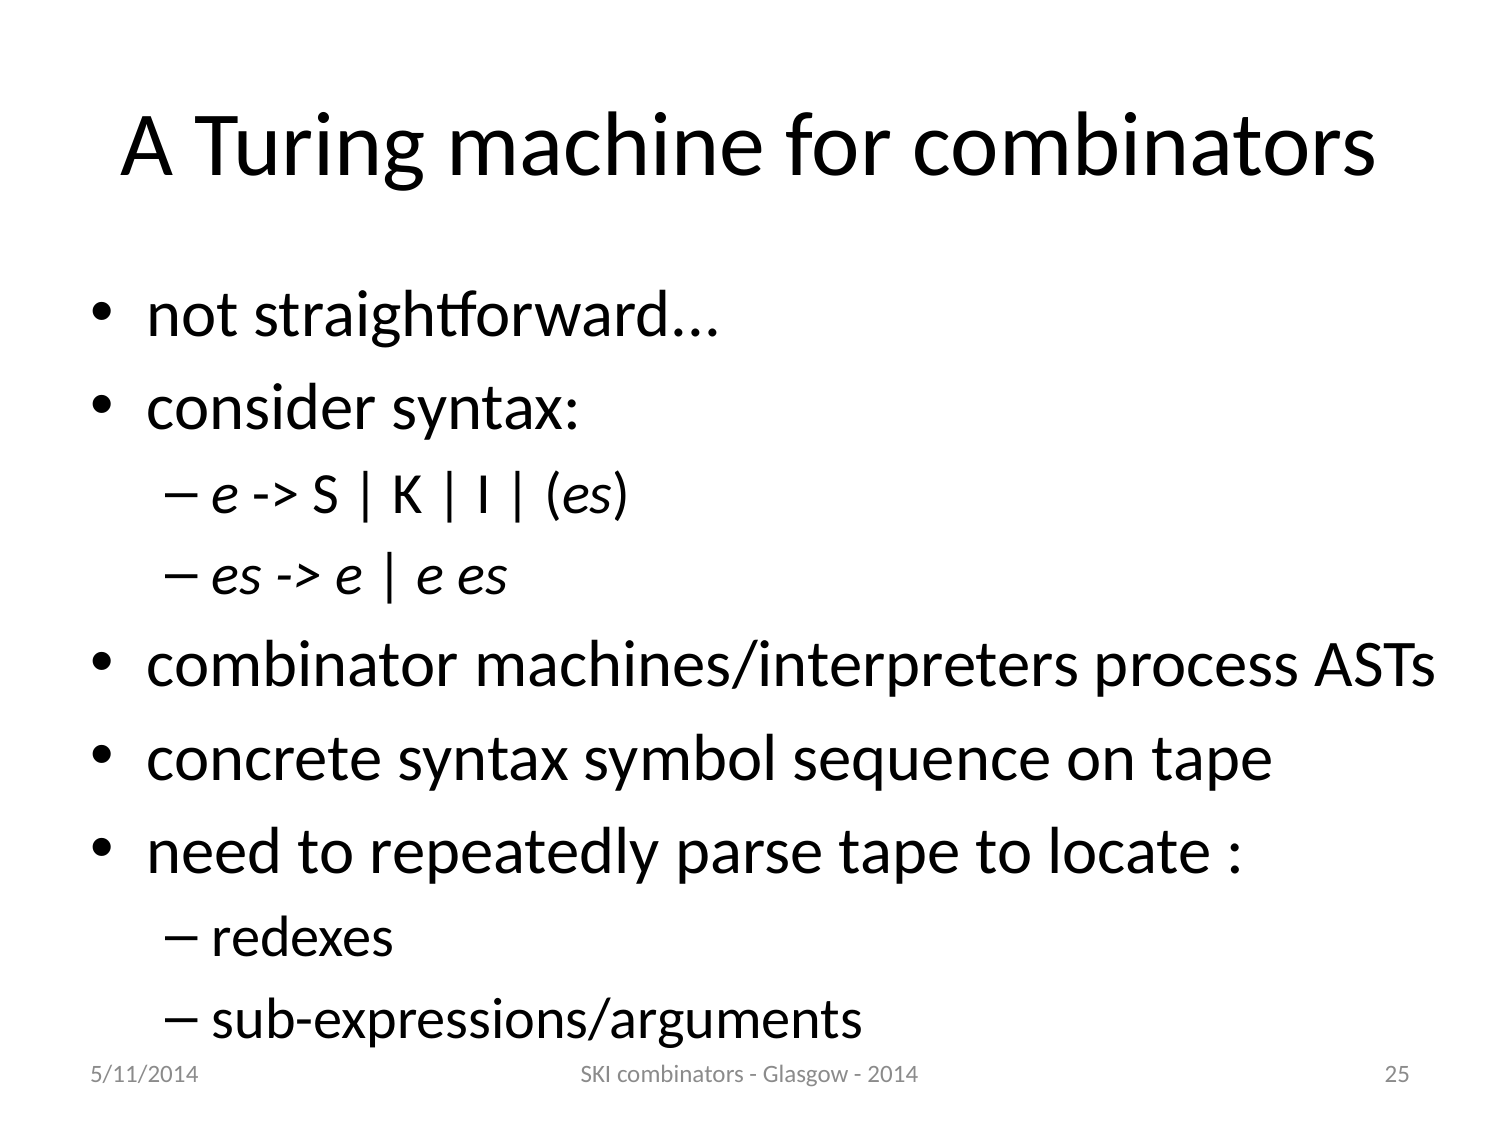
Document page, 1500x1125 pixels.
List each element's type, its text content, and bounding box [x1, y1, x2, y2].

list not straightforward... consider syntax: e -> S | K | I | (es) es -> e | e es combinator machines/interpreters process ASTs concrete syntax symbol sequence on tape need to repeatedly parse tape to locate : redexes sub-expressions/arguments [75, 262, 1500, 1005]
footer SKI combinators - Glasgow - 2014 [512, 1042, 988, 1103]
title A Turing machine for combinators [75, 45, 1425, 233]
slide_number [75, 1042, 425, 1103]
slide_number 25 [1074, 1042, 1425, 1103]
